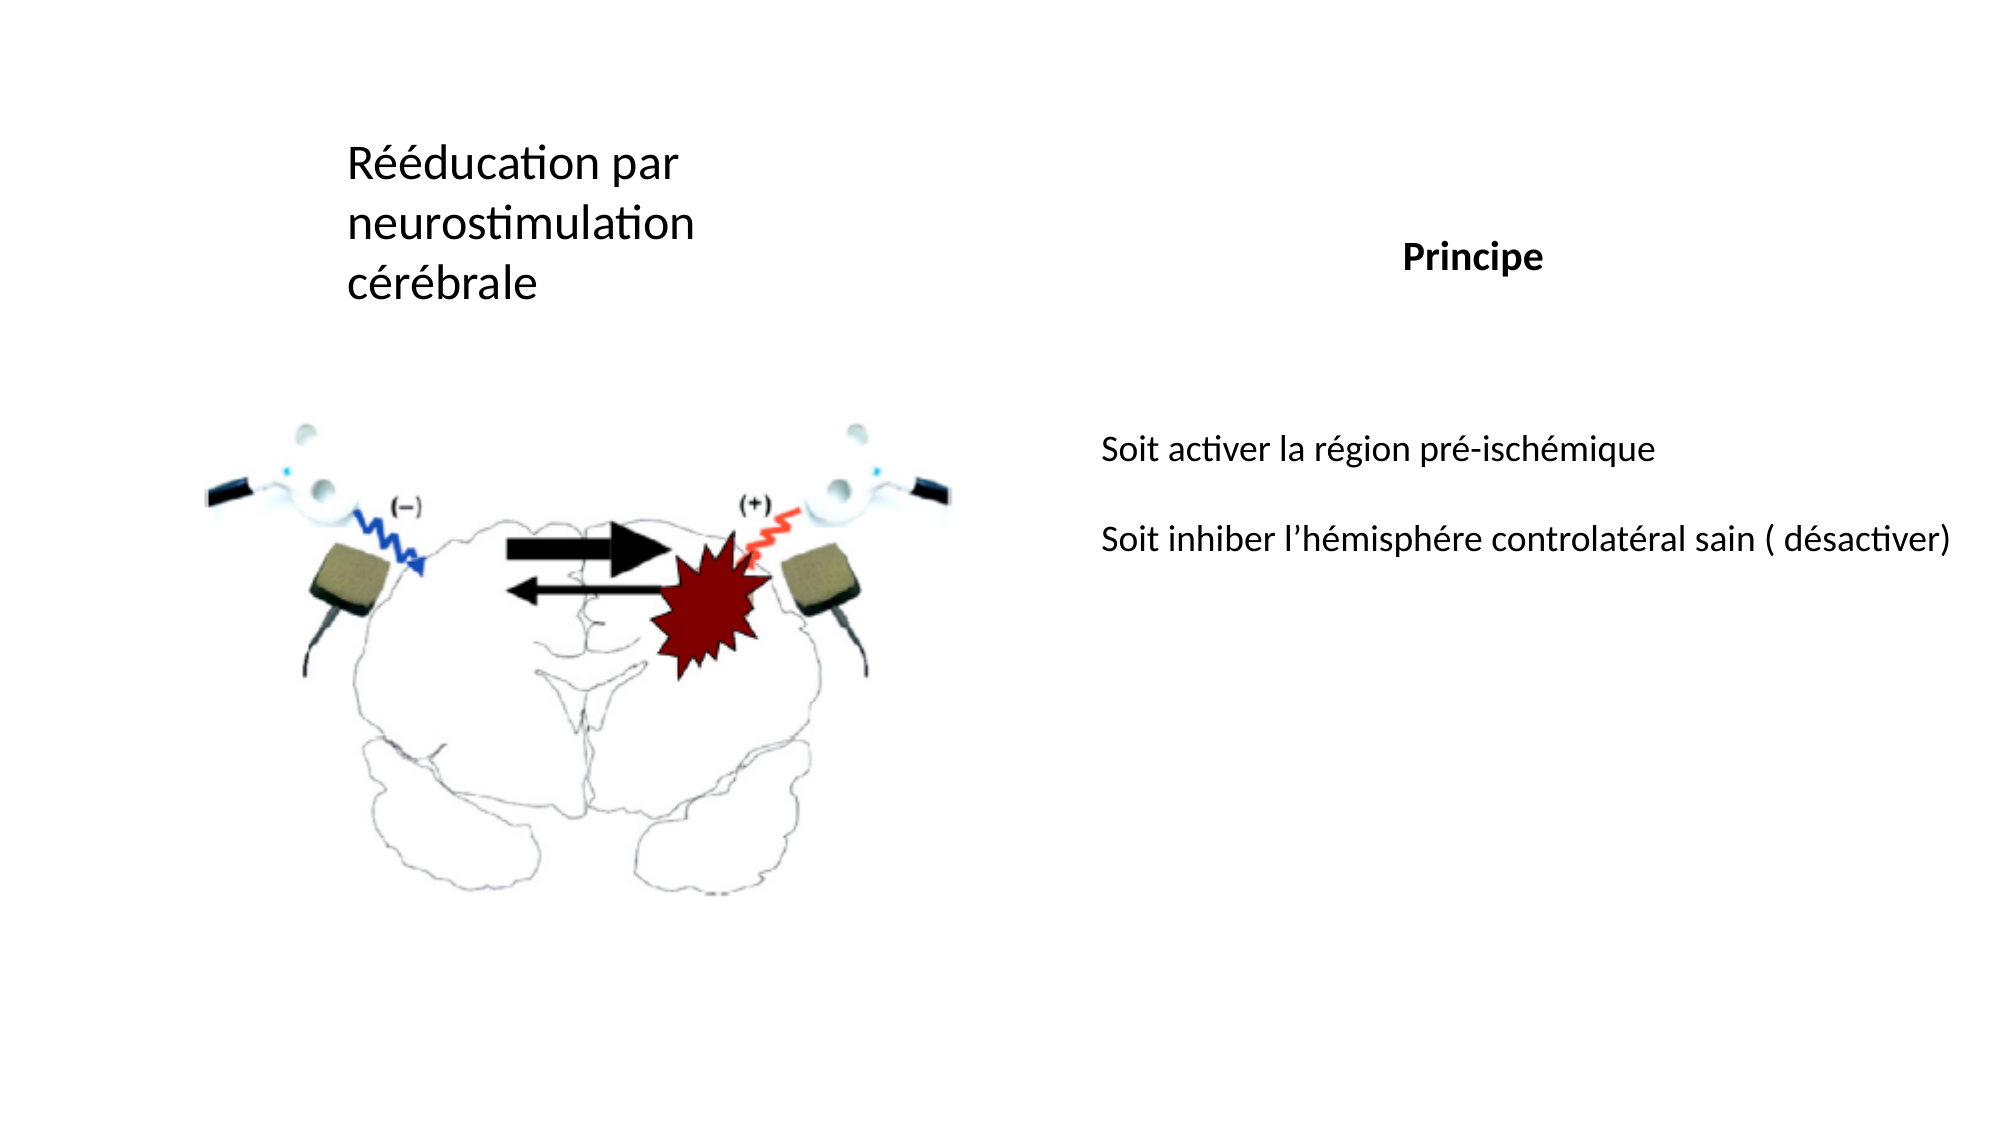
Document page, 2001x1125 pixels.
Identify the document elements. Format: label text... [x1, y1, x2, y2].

picture [174, 390, 1028, 919]
text_box Rééducation par neurostimulation cérébrale [332, 122, 861, 318]
text_box Principe [1388, 221, 1559, 286]
text_box Soit activer la région pré-ischémique Soit inhiber l’hémisphére controlatéral sain ( désactiver) [1086, 416, 1968, 567]
